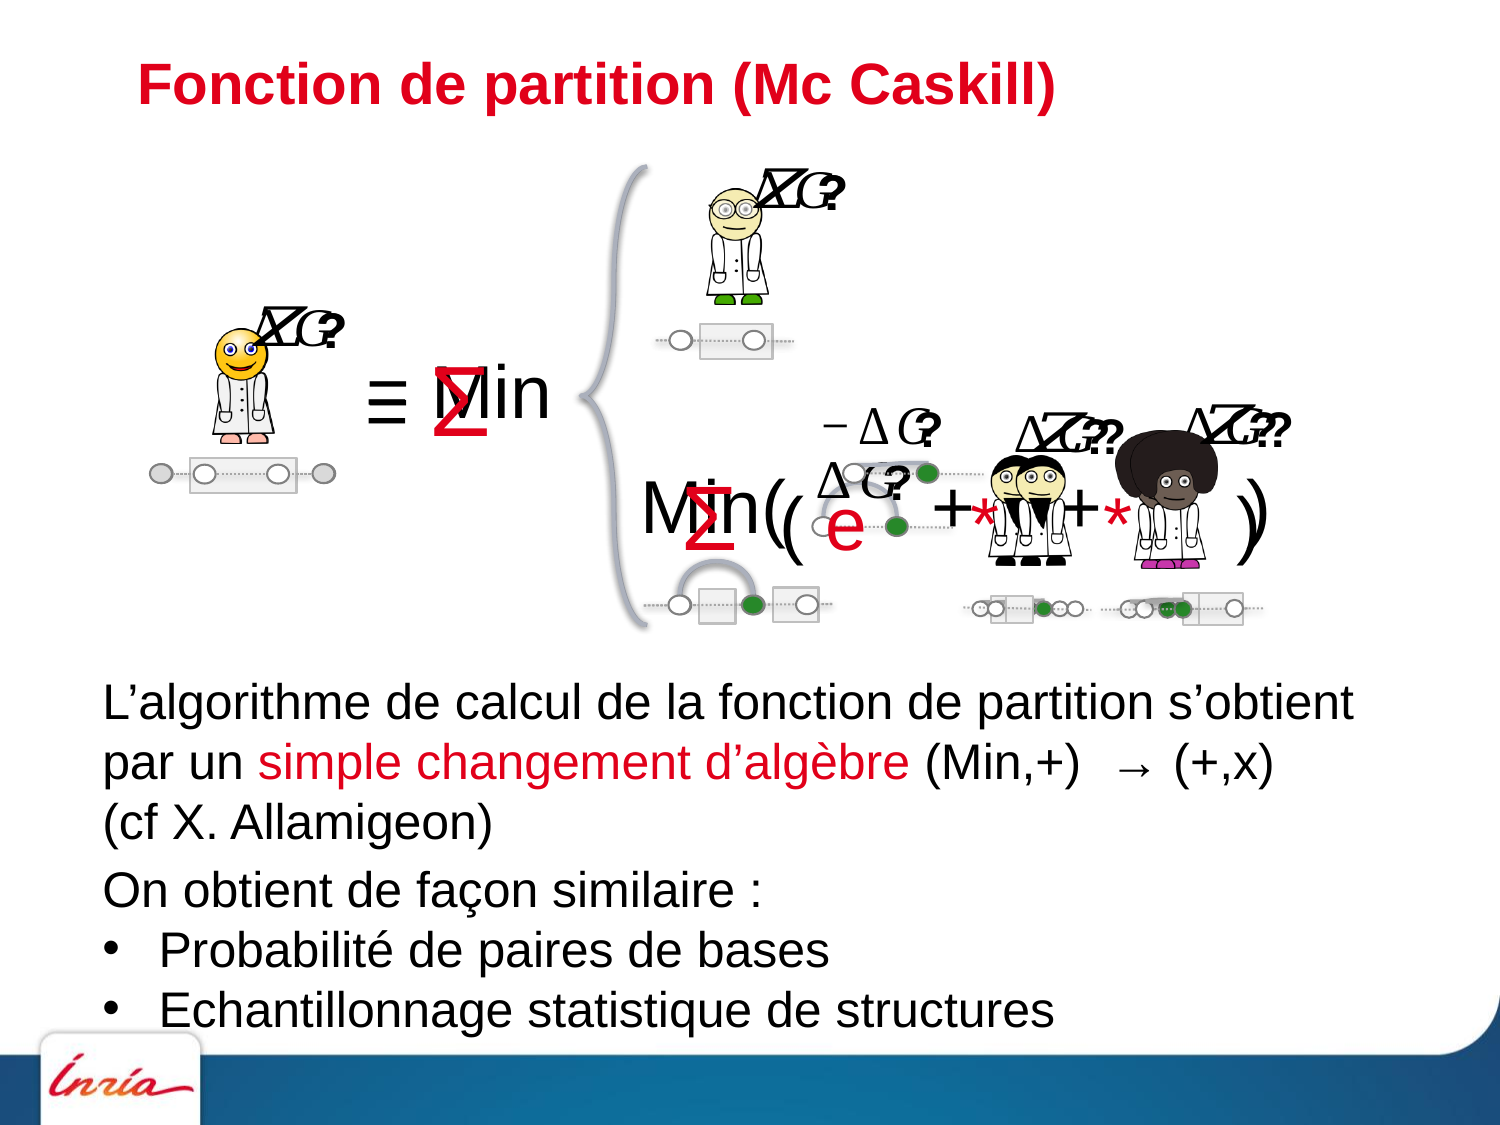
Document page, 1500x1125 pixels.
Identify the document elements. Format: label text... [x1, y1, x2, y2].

picture [0, 947, 1500, 1125]
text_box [149, 152, 1463, 626]
text_box L’algorithme de calcul de la fonction de partition s’obtient par un simple changement d’algèbre (Min,+) → (+,x) (cf X. Allamigeon) [87, 662, 1400, 849]
title Fonction de partition (Mc Caskill) [137, 0, 1459, 176]
text_box On obtient de façon similaire : Probabilité de paires de bases Echantillonnage statistique de structures [87, 849, 1400, 1045]
